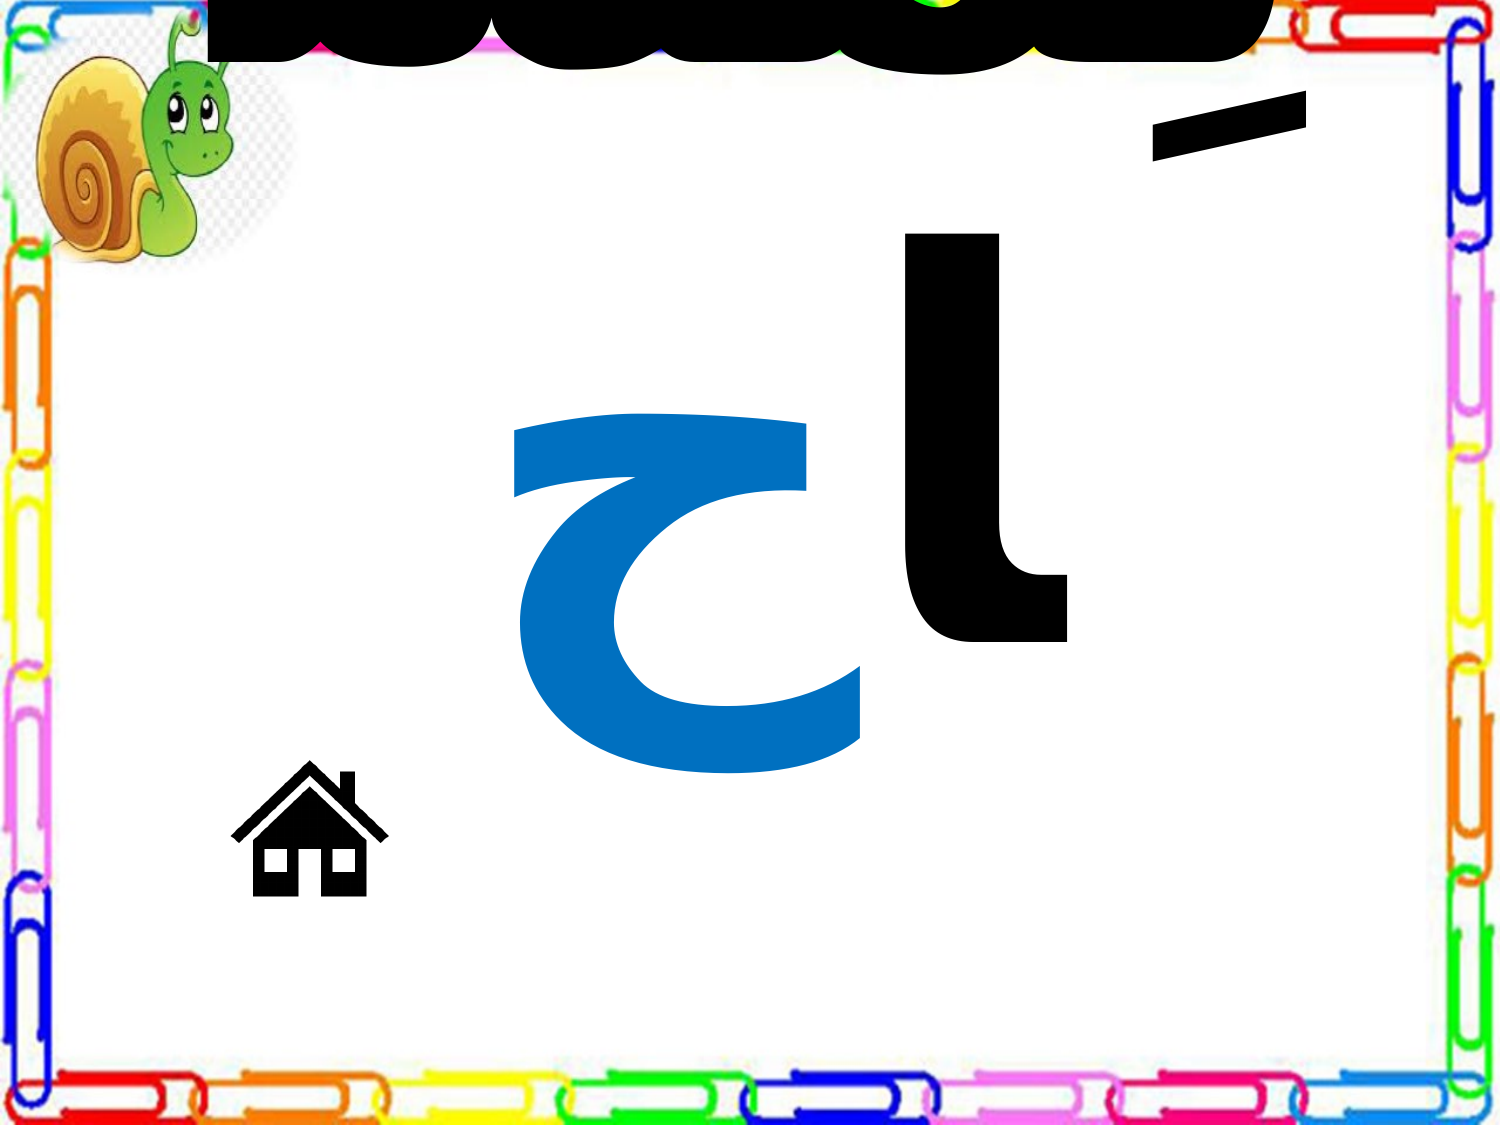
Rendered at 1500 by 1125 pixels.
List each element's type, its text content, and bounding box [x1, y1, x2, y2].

picture [0, 0, 1500, 1125]
text_box تِمساح [112, 160, 1424, 765]
